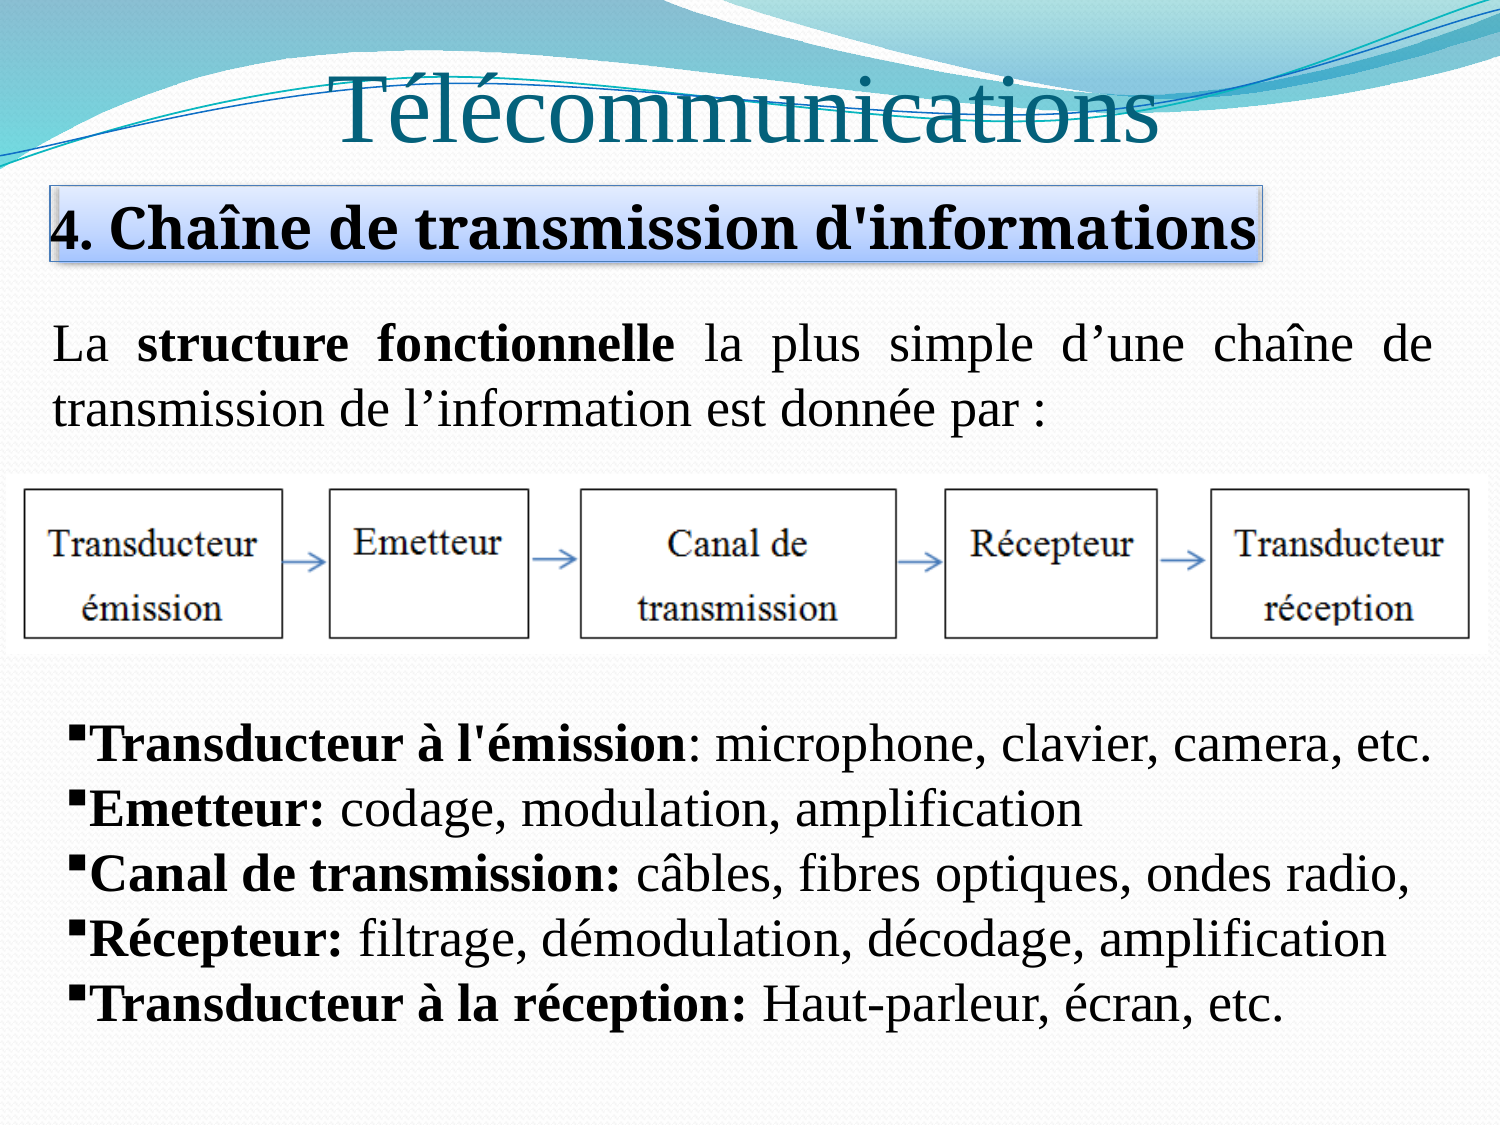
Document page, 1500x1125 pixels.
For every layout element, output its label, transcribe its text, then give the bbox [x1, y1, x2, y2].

picture [5, 474, 1488, 654]
text_box Transducteur à l'émission: microphone, clavier, camera, etc. Emetteur: codage, modulation, amplification Canal de transmission: câbles, fibres optiques, ondes radio, Récepteur: filtrage, démodulation, décodage, amplification Transducteur à la réception: Haut-parleur, écran, etc. [49, 699, 1463, 1040]
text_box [24, 174, 1276, 290]
title Télécommunications [324, 0, 1175, 163]
text_box La structure fonctionnelle la plus simple d’une chaîne de transmission de l’information est donnée par : [37, 299, 1450, 445]
